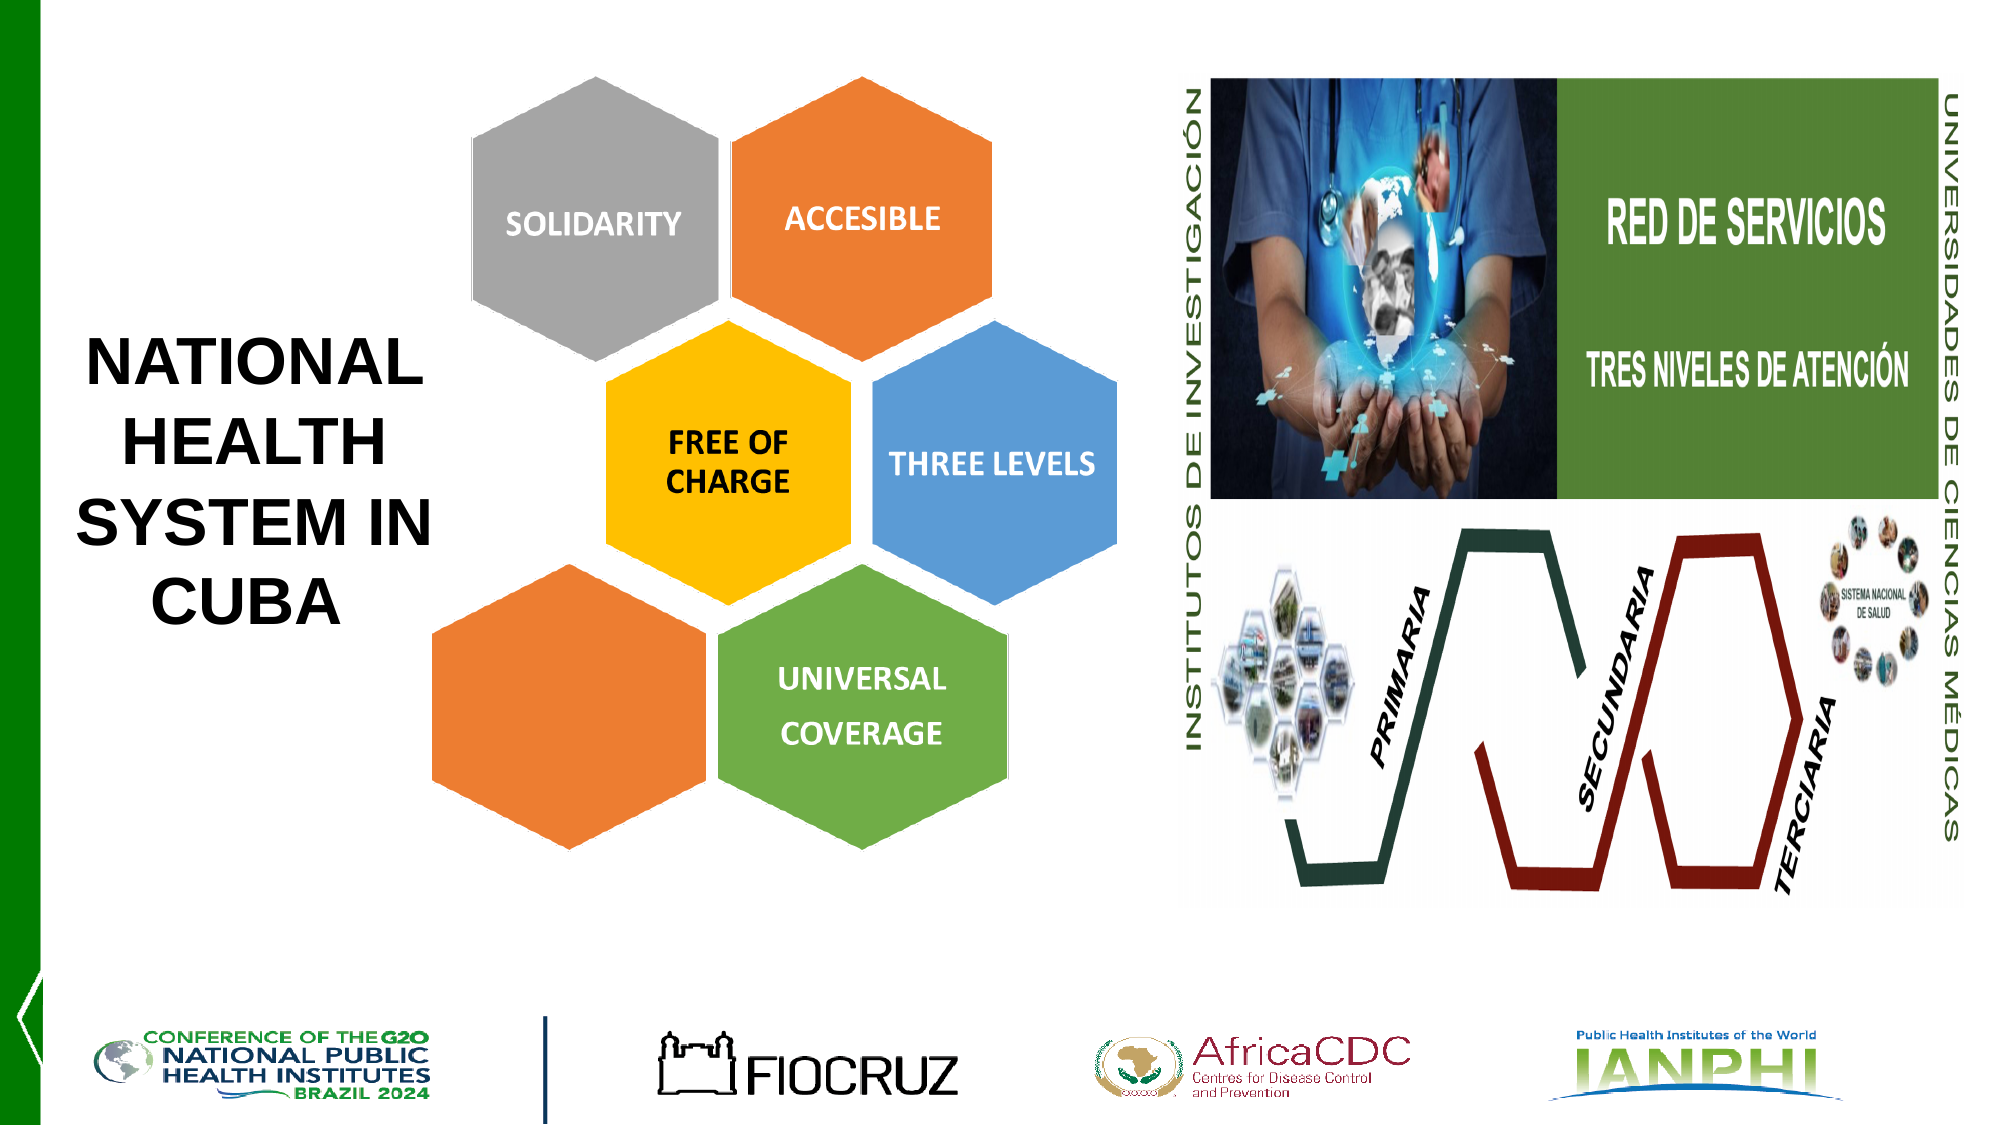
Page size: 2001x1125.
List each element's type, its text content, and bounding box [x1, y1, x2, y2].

text_box NATIONAL HEALTH SYSTEM IN CUBA [43, 310, 224, 646]
picture [0, 0, 2000, 1125]
picture [224, 73, 1965, 908]
